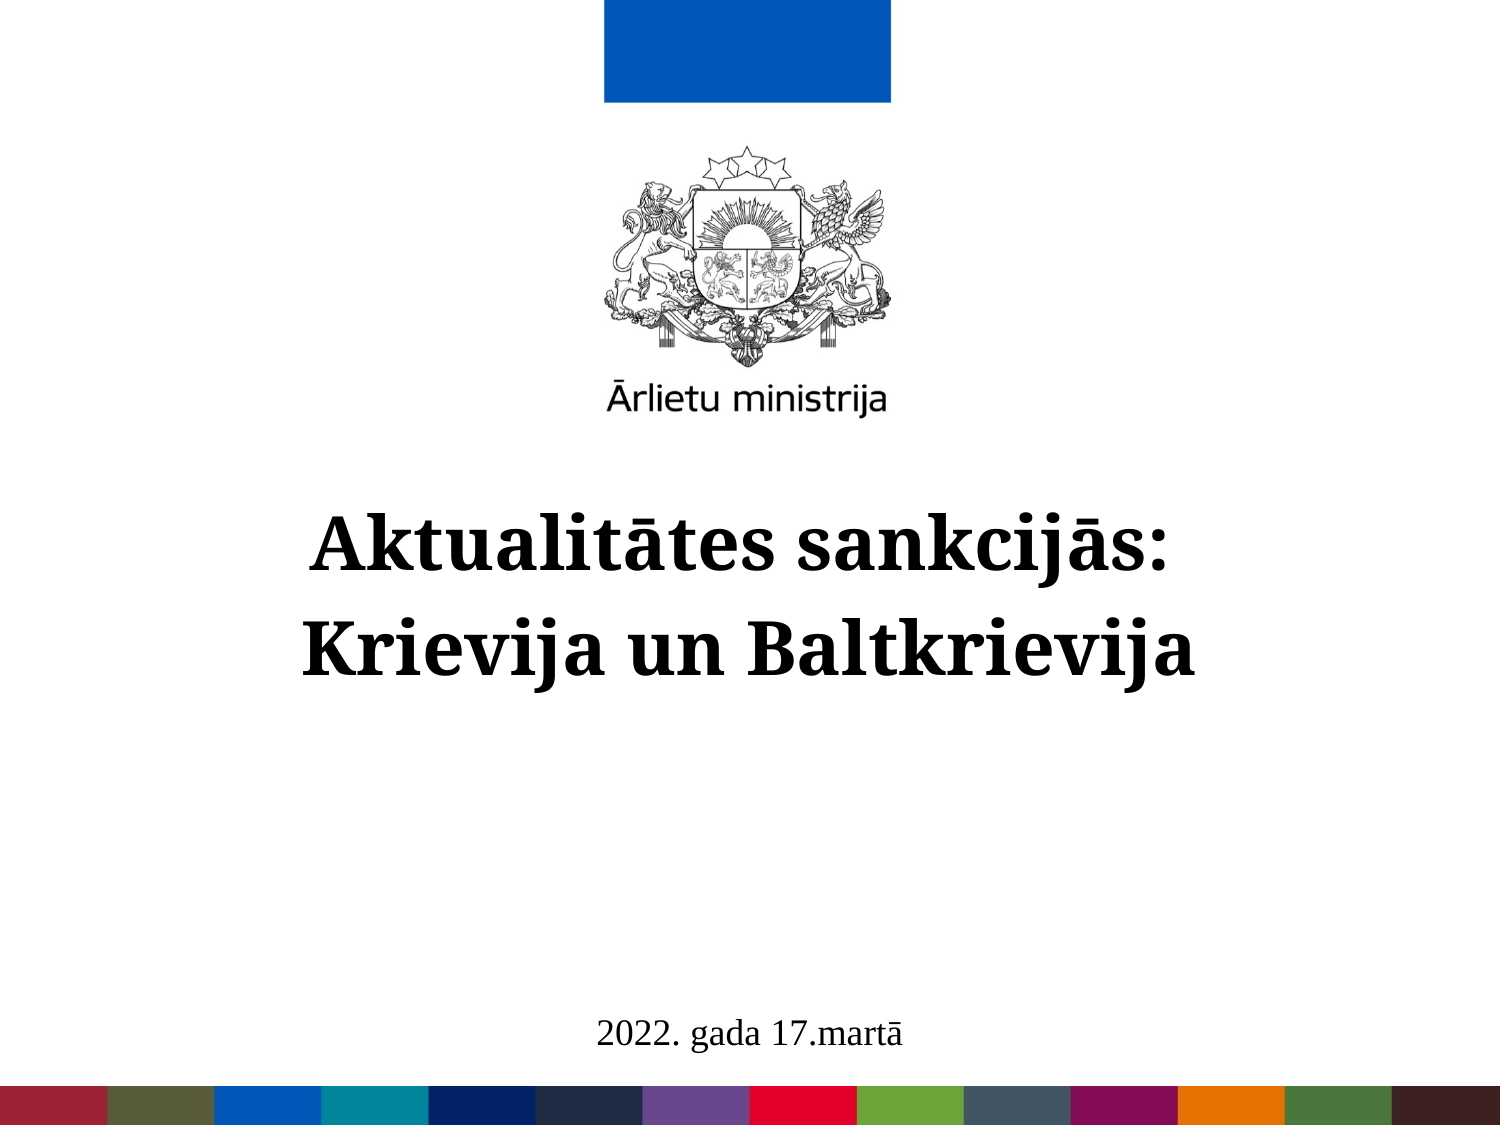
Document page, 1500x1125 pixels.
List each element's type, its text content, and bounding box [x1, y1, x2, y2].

text_box 2022. gada 17.martā [224, 999, 1275, 1084]
picture [437, 0, 1058, 665]
picture [0, 1085, 321, 1125]
subtitle Aktualitātes sankcijās: Krievija un Baltkrievija [93, 487, 1407, 875]
picture [326, 1085, 1500, 1125]
